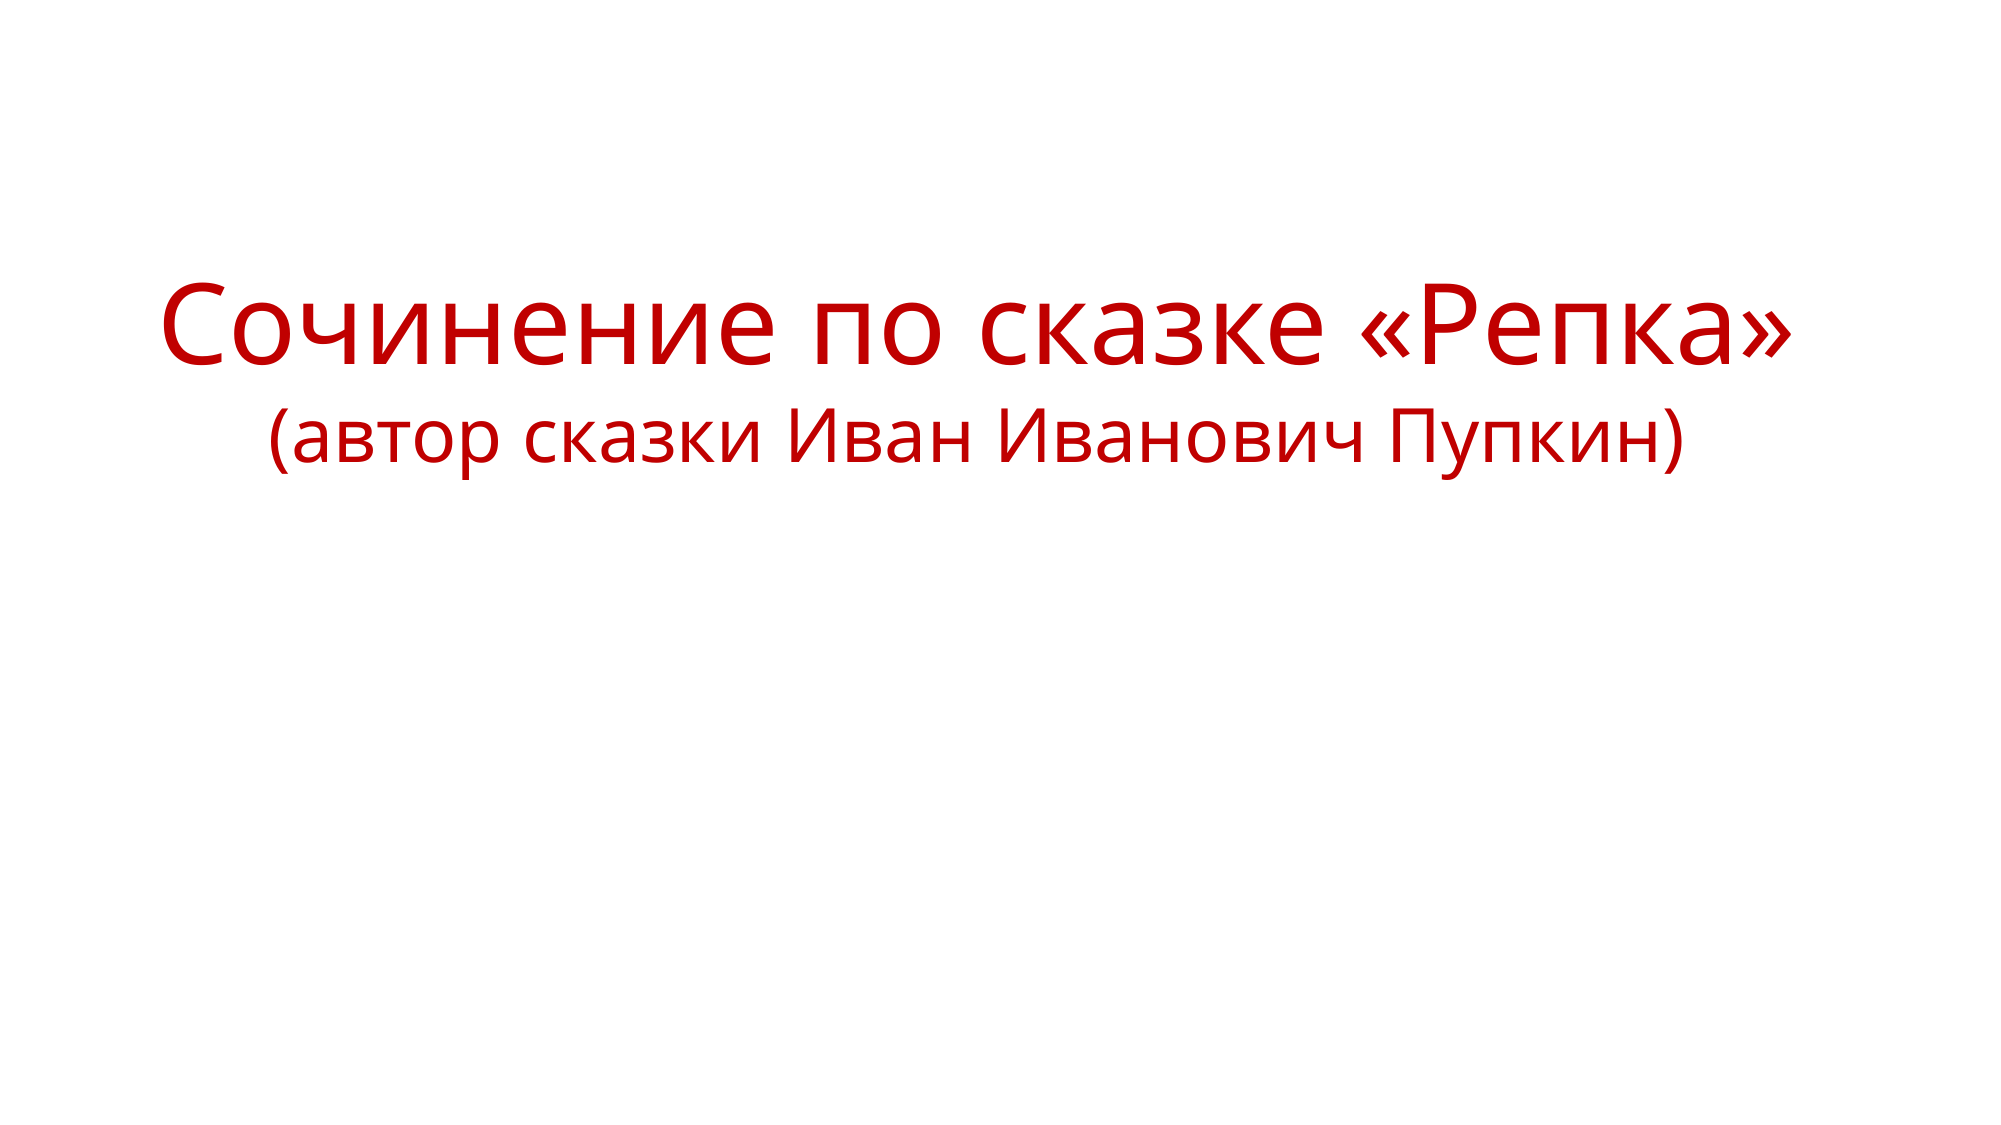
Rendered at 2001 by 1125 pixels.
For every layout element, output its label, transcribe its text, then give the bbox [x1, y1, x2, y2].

text_box Сочинение по сказке «Репка» (автор сказки Иван Иванович Пупкин) [18, 244, 1936, 485]
